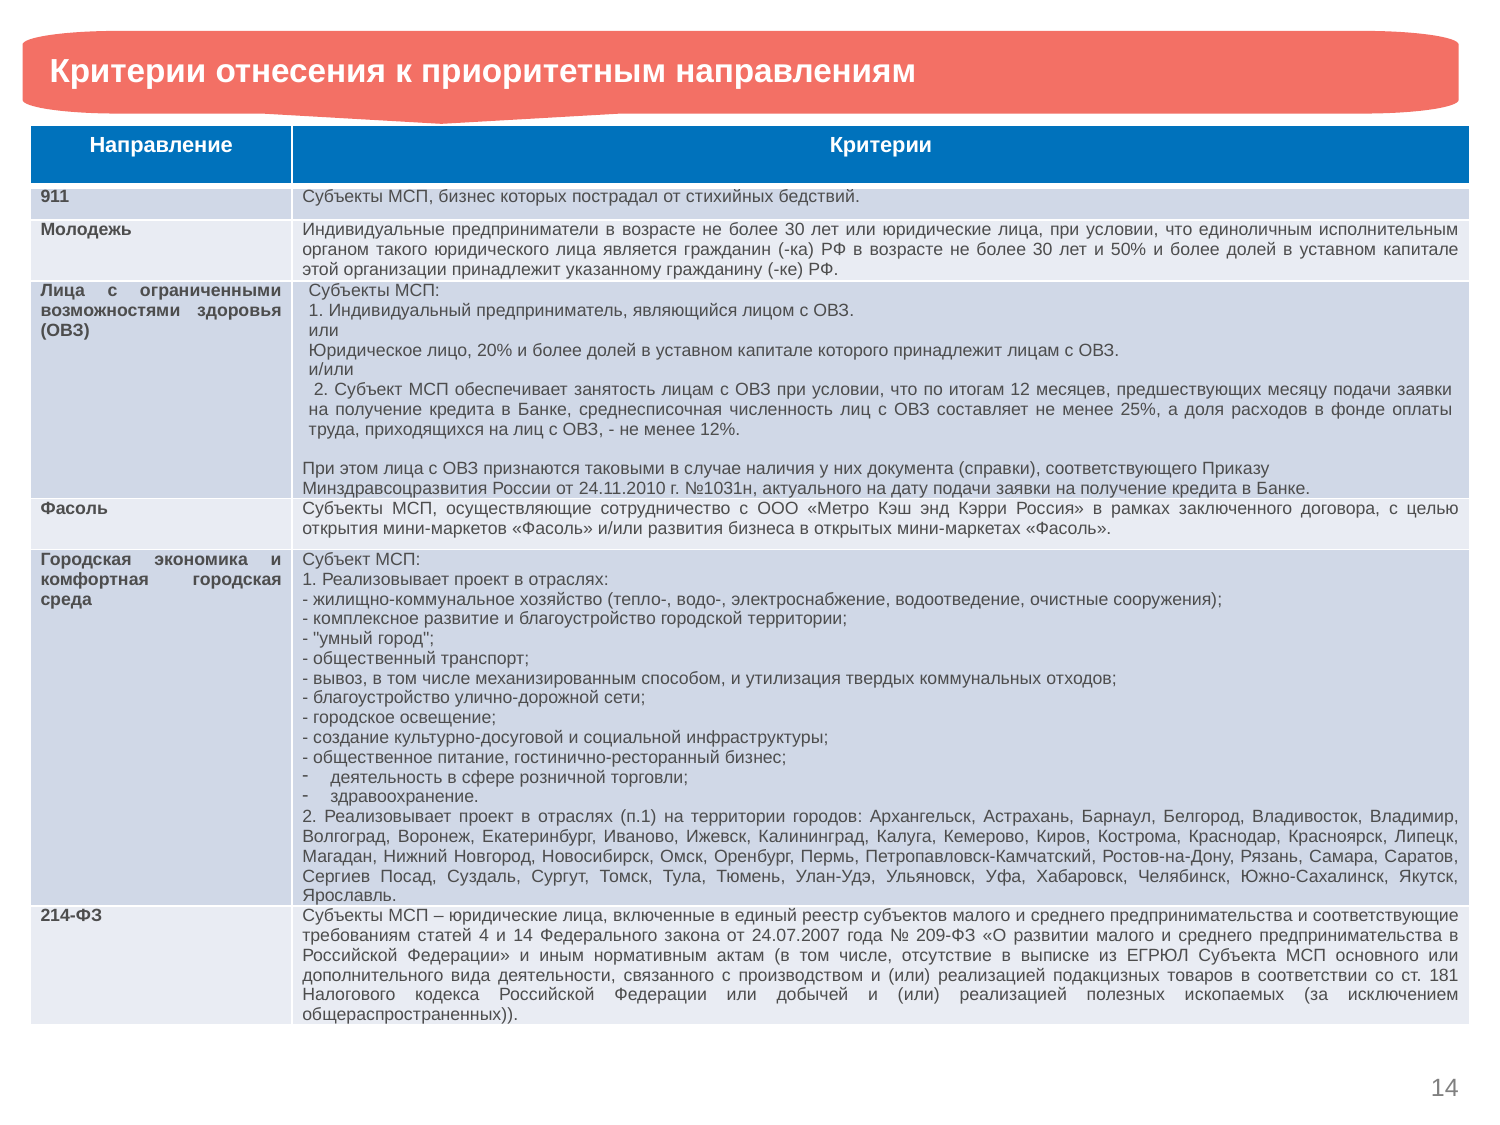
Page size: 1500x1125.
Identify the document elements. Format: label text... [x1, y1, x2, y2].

table_cell Молодежь [31, 221, 291, 280]
text_box Критерии отнесения к приоритетным направлениям [20, 28, 1461, 126]
table_cell Субъекты МСП: 1. Индивидуальный предприниматель, являющийся лицом с ОВЗ. или Юридическое лицо, 20% и более долей в уставном капитале которого принадлежит лицам с ОВЗ. и/или 2. Субъект МСП обеспечивает занятость лицам с ОВЗ при условии, что по итогам 12 месяцев, предшествующих месяцу подачи заявки на получение кредита в Банке, среднесписочная численность лиц с ОВЗ составляет не менее 25%, а доля расходов в фонде оплаты труда, приходящихся на лиц с ОВЗ, - не менее 12%. При этом лица с ОВЗ признаются таковыми в случае наличия у них документа (справки), соответствующего Приказу Минздравсоцразвития России от 24.11.2010 г. №1031н, актуального на дату подачи заявки на получение кредита в Банке. [293, 282, 1469, 498]
table_cell Индивидуальные предприниматели в возрасте не более 30 лет или юридические лица, при условии, что единоличным исполнительным органом такого юридического лица является гражданин (-ка) РФ в возрасте не более 30 лет и 50% и более долей в уставном капитале этой организации принадлежит указанному гражданину (-ке) РФ. [293, 221, 1469, 280]
table_cell Городская экономика и комфортная городская среда [31, 550, 291, 905]
table_cell Субъекты МСП – юридические лица, включенные в единый реестр субъектов малого и среднего предпринимательства и соответствующие требованиям статей 4 и 14 Федерального закона от 24.07.2007 года № 209-ФЗ «О развитии малого и среднего предпринимательства в Российской Федерации» и иным нормативным актам (в том числе, отсутствие в выписке из ЕГРЮЛ Субъекта МСП основного или дополнительного вида деятельности, связанного с производством и (или) реализацией подакцизных товаров в соответствии со ст. 181 Налогового кодекса Российской Федерации или добычей и (или) реализацией полезных ископаемых (за исключением общераспространенных)). [293, 907, 1469, 1024]
table_cell 911 [31, 189, 291, 219]
table_header Направление [31, 126, 291, 183]
table_cell Лица с ограниченными возможностями здоровья (ОВЗ) [31, 282, 291, 498]
table_header Критерии [293, 126, 1469, 183]
table_cell 214-ФЗ [31, 907, 291, 1024]
table_cell Фасоль [31, 499, 291, 549]
table_cell Субъекты МСП, бизнес которых пострадал от стихийных бедствий. [293, 189, 1469, 219]
table_cell Субъекты МСП, осуществляющие сотрудничество с ООО «Метро Кэш энд Кэрри Россия» в рамках заключенного договора, с целью открытия мини-маркетов «Фасоль» и/или развития бизнеса в открытых мини-маркетах «Фасоль». [293, 499, 1469, 549]
table_cell Субъект МСП: 1. Реализовывает проект в отраслях: - жилищно-коммунальное хозяйство (тепло-, водо-, электроснабжение, водоотведение, очистные сооружения); - комплексное развитие и благоустройство городской территории; - "умный город"; - общественный транспорт; - вывоз, в том числе механизированным способом, и утилизация твердых коммунальных отходов; - благоустройство улично-дорожной сети; - городское освещение; - создание культурно-досуговой и социальной инфраструктуры; - общественное питание, гостинично-ресторанный бизнес; деятельность в сфере розничной торговли; здравоохранение. 2. Реализовывает проект в отраслях (п.1) на территории городов: Архангельск, Астрахань, Барнаул, Белгород, Владивосток, Владимир, Волгоград, Воронеж, Екатеринбург, Иваново, Ижевск, Калининград, Калуга, Кемерово, Киров, Кострома, Краснодар, Красноярск, Липецк, Магадан, Нижний Новгород, Новосибирск, Омск, Оренбург, Пермь, Петропавловск-Камчатский, Ростов-на-Дону, Рязань, Самара, Саратов, Сергиев Посад, Суздаль, Сургут, Томск, Тула, Тюмень, Улан-Удэ, Ульяновск, Уфа, Хабаровск, Челябинск, Южно-Сахалинск, Якутск, Ярославль. [293, 550, 1469, 905]
